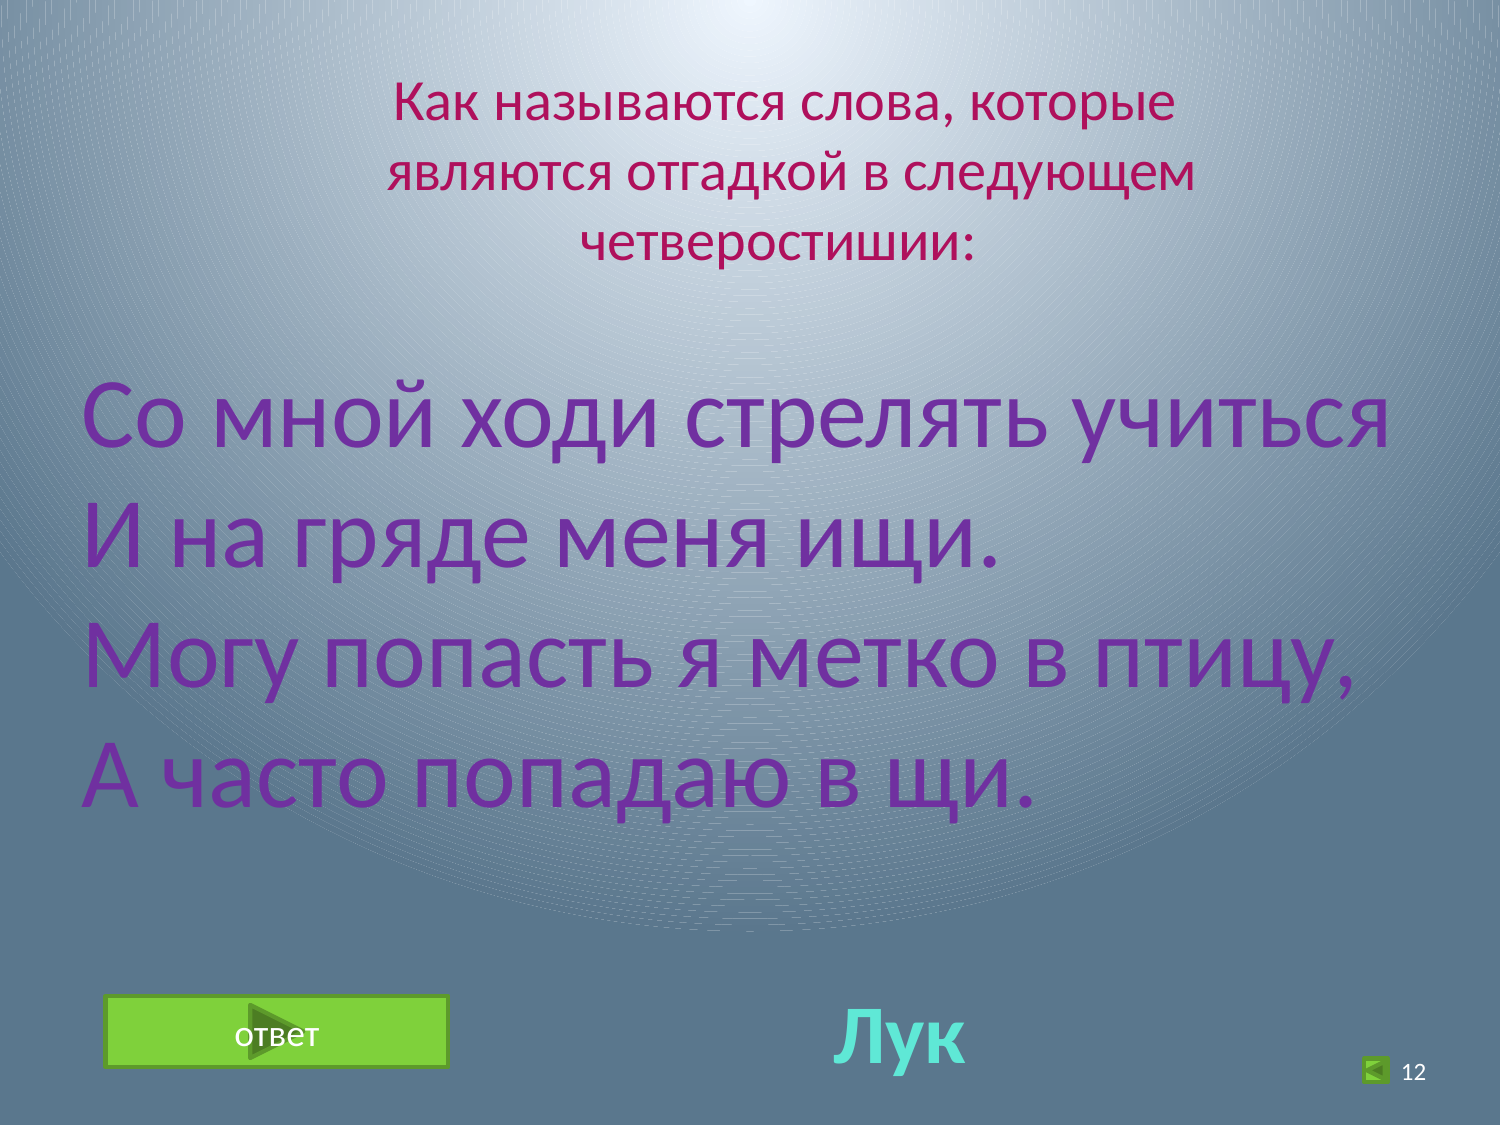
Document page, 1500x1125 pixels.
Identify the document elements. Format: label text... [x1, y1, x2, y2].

text_box Со мной ходи стрелять учиться И на гряде меня ищи. Могу попасть я метко в птицу, А часто попадаю в щи. [66, 339, 1500, 835]
text_box ответ [103, 994, 450, 1069]
slide_number 12 [1091, 1040, 1442, 1100]
text_box Лук [515, 972, 1284, 1088]
text_box [1362, 1056, 1390, 1084]
text_box Как называются слова, которые являются отгадкой в следующем четверостишии: [159, 54, 1412, 280]
